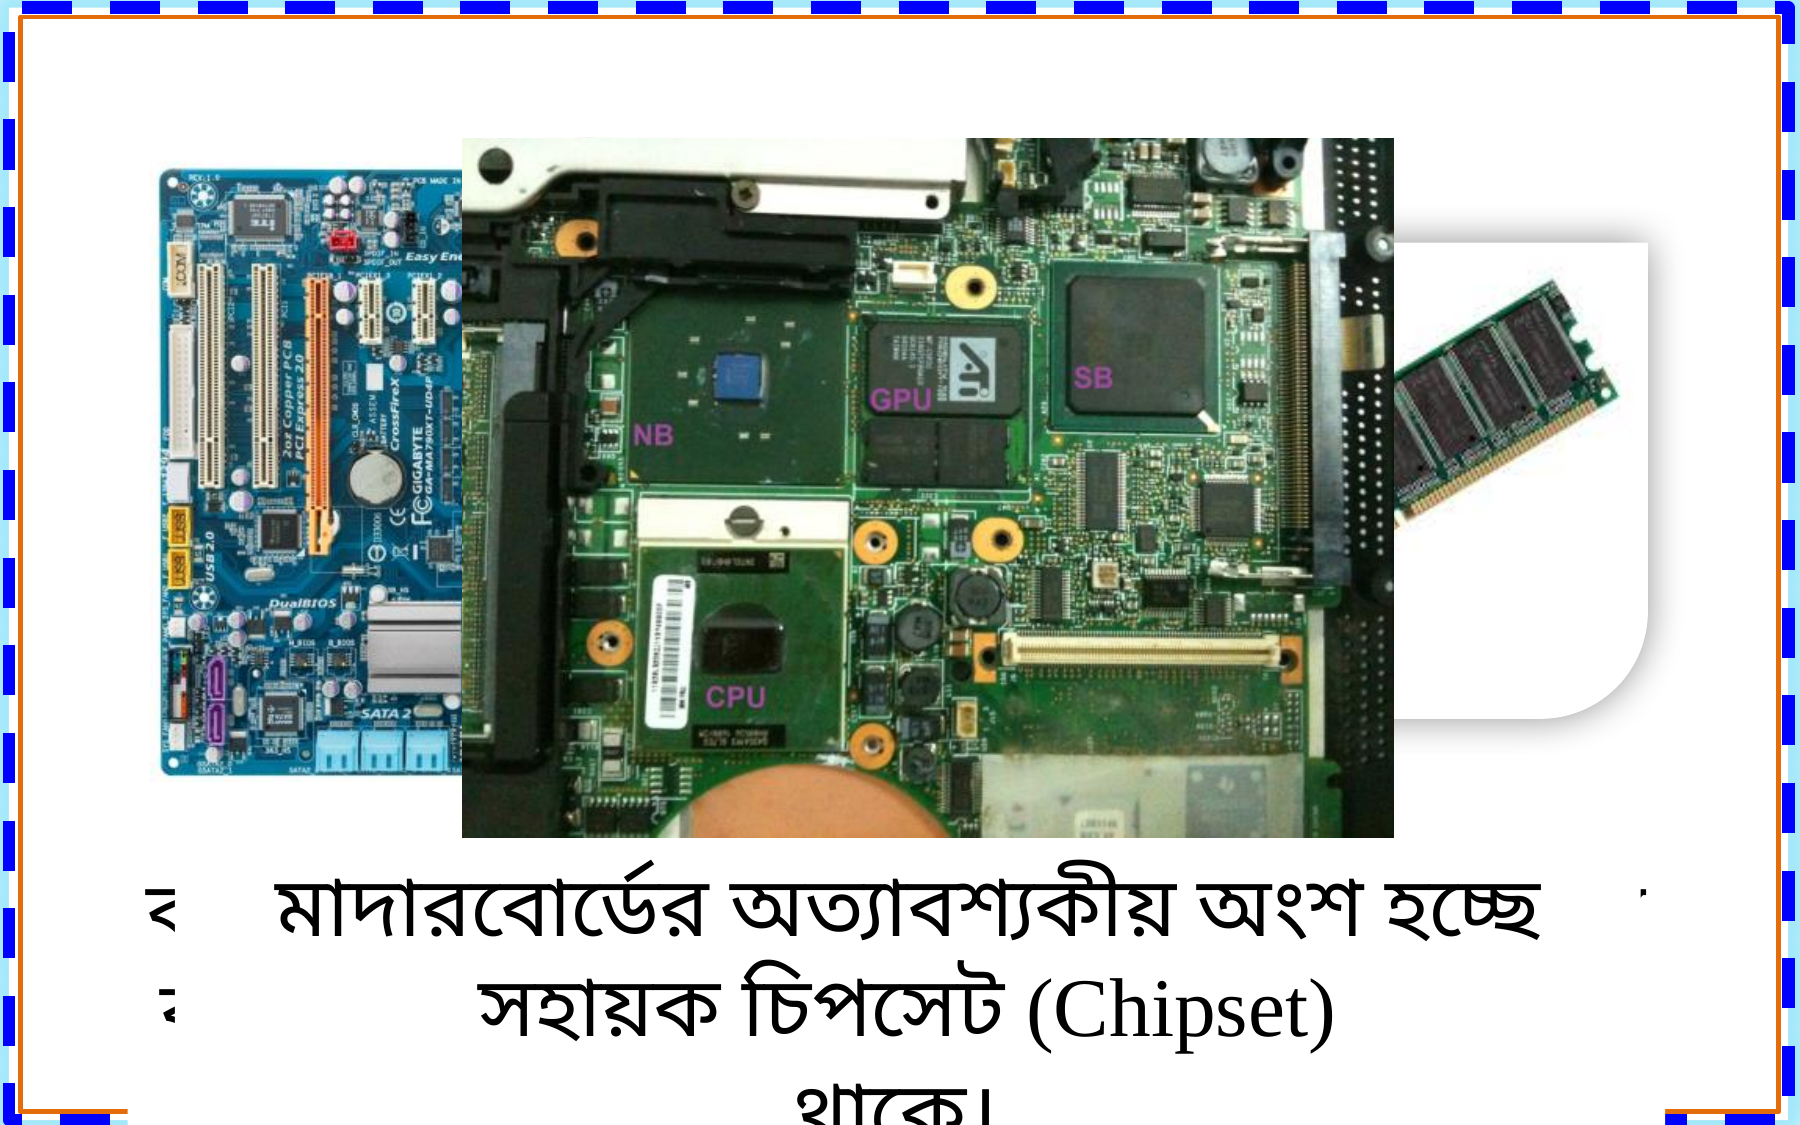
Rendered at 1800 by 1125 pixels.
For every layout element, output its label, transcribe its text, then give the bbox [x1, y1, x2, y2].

text_box বর্তমান কালের মাদারবোর্ডে র‌্যাম ছাড়া অন্যান্য কার্ড (Built in) স্থায়ীভাবে সংযোজিত অবস্থায় থাকে। [125, 849, 1667, 1125]
picture [149, 137, 1641, 838]
text_box মাদারবোর্ডের অত্যাবশ্যকীয় অংশ হচ্ছে সহায়ক চিপসেট (Chipset) [173, 843, 1643, 1062]
